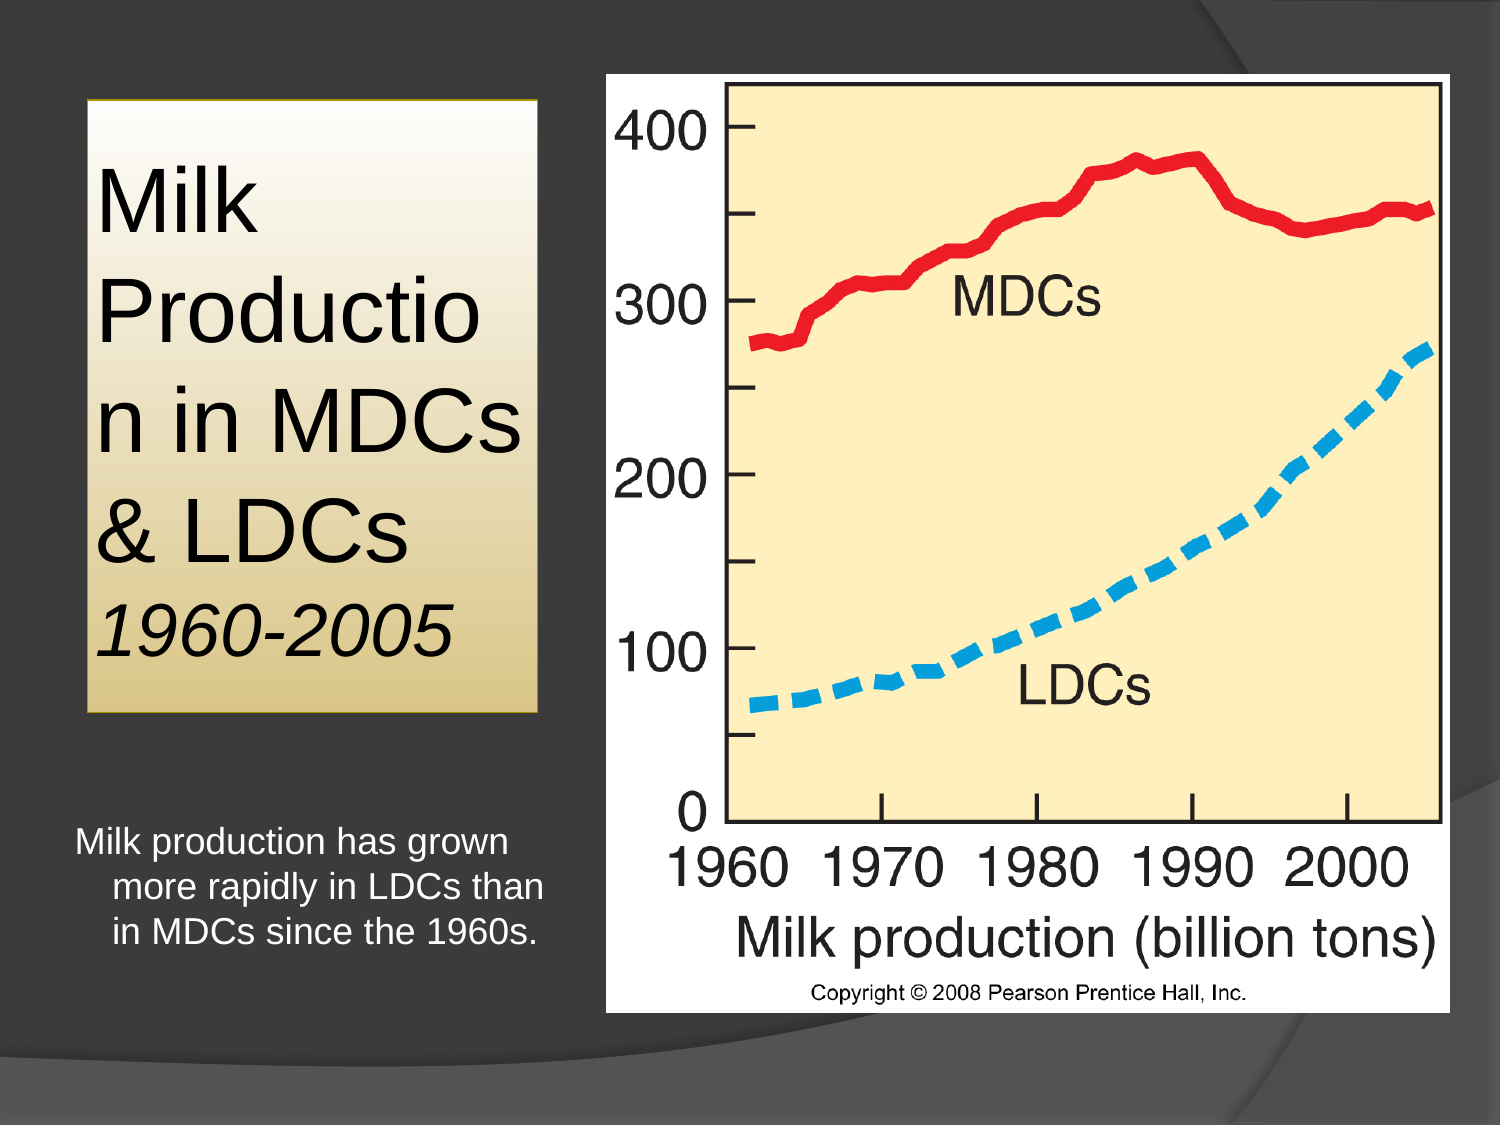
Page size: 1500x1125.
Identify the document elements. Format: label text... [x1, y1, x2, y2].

text_box Milk production has grown more rapidly in LDCs than in MDCs since the 1960s. [59, 809, 572, 960]
title Milk Production in MDCs & LDCs 1960-2005 [87, 99, 538, 713]
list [606, 74, 1451, 1013]
